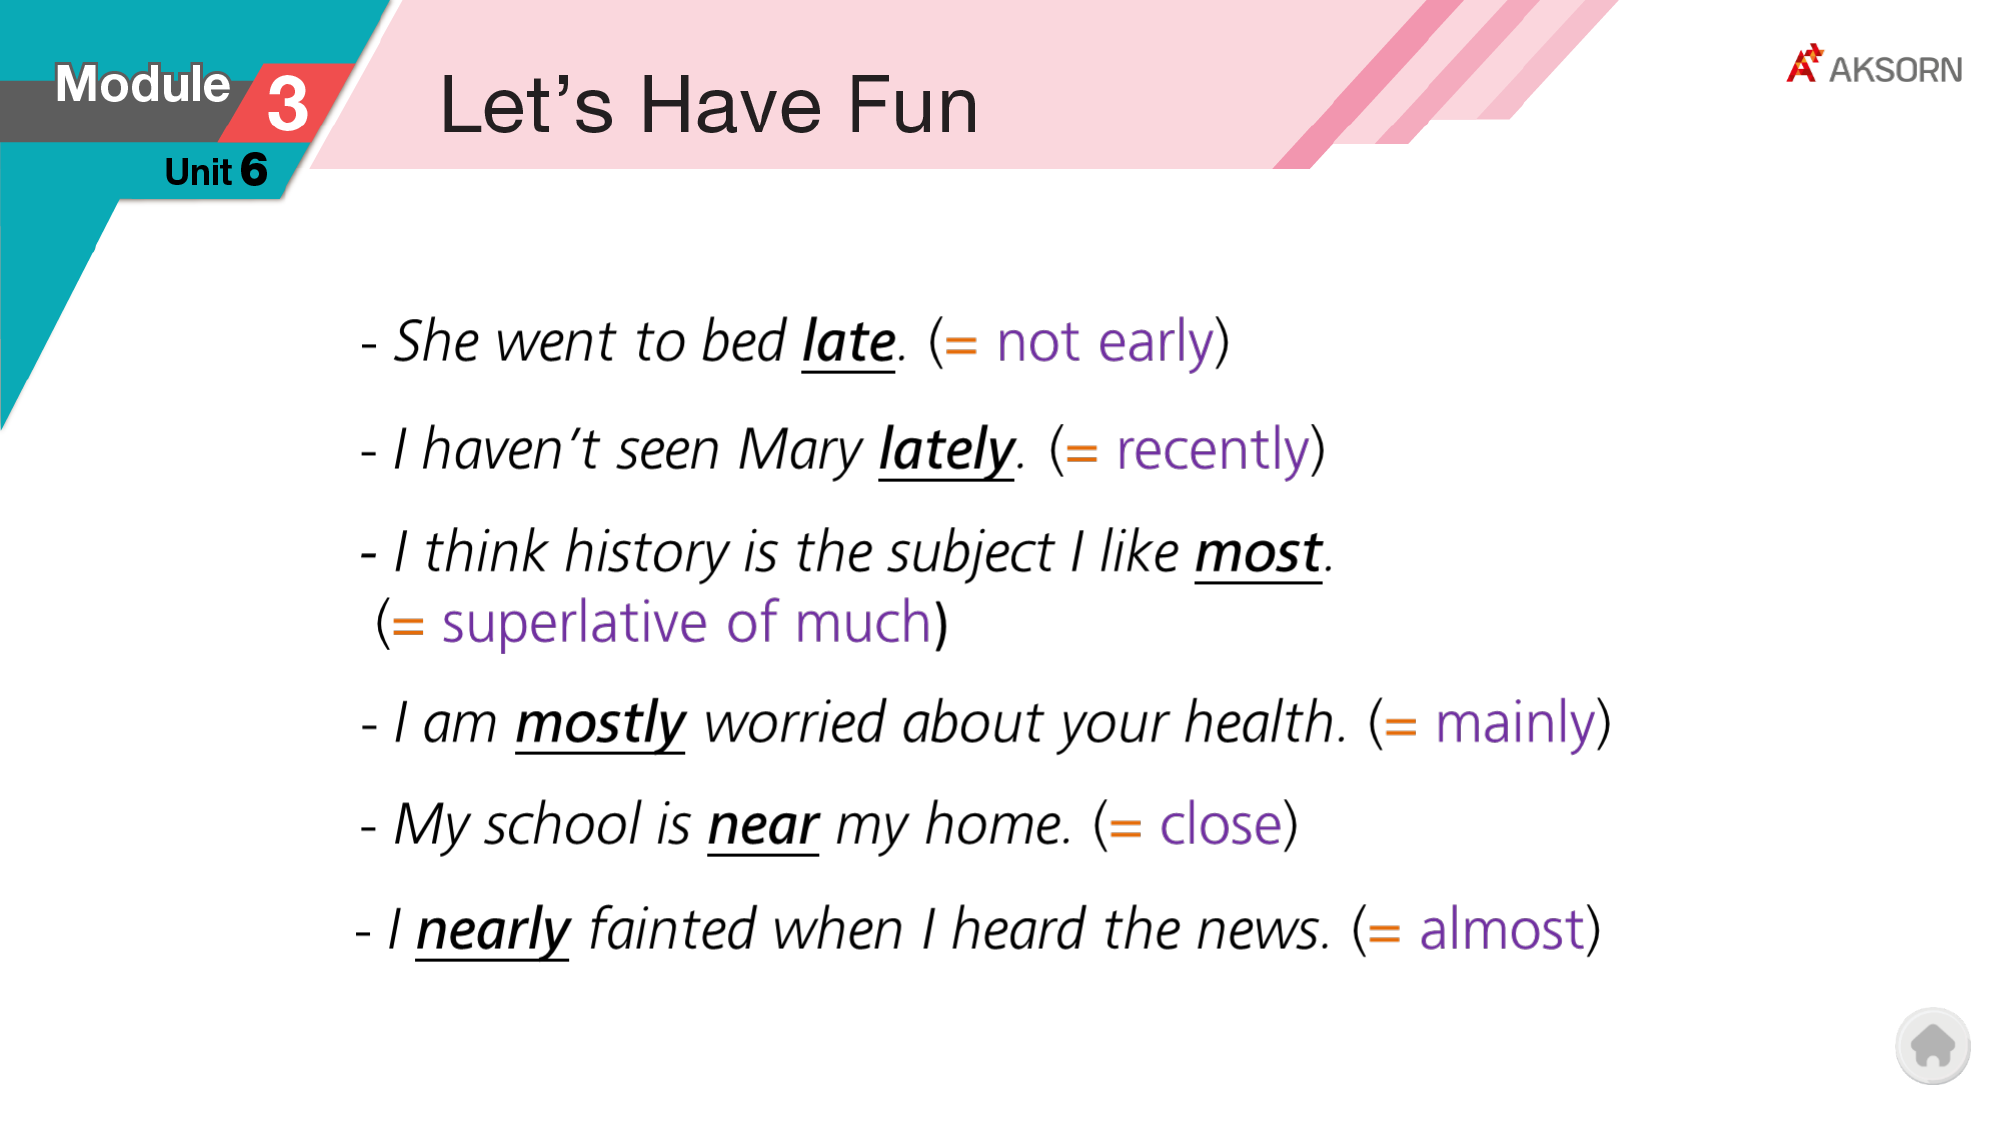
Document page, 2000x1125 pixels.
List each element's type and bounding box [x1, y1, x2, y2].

picture [1894, 1007, 1971, 1085]
picture [0, 0, 2000, 1008]
